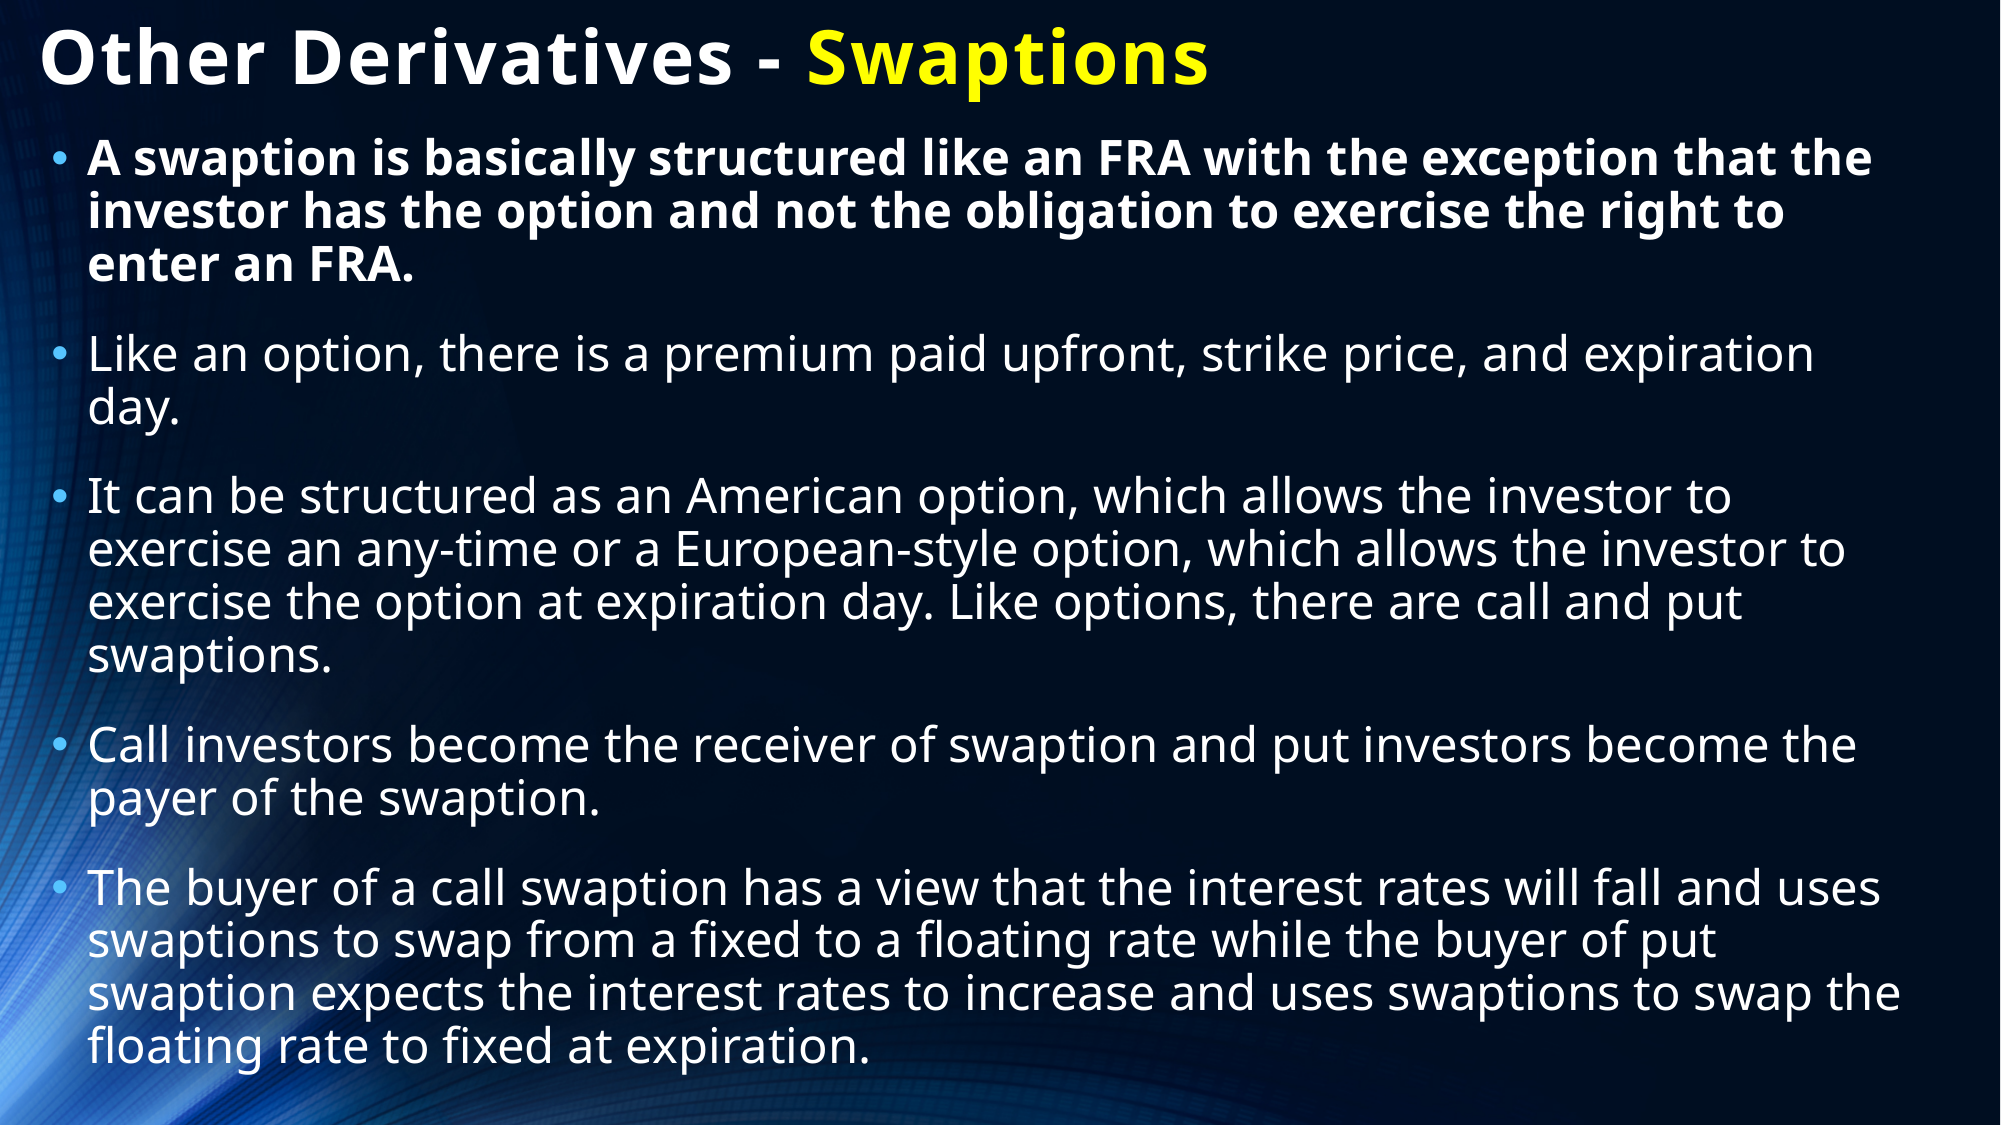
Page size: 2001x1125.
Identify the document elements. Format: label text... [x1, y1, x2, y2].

list A swaption is basically structured like an FRA with the exception that the investor has the option and not the obligation to exercise the right to enter an FRA. Like an option, there is a premium paid upfront, strike price, and expiration day. It can be structured as an American option, which allows the investor to exercise an any-time or a European-style option, which allows the investor to exercise the option at expiration day. Like options, there are call and put swaptions. Call investors become the receiver of swaption and put investors become the payer of the swaption. The buyer of a call swaption has a view that the interest rates will fall and uses swaptions to swap from a fixed to a floating rate while the buyer of put swaption expects the interest rates to increase and uses swaptions to swap the floating rate to fixed at expiration. [36, 126, 1927, 1087]
picture [0, 0, 2001, 1125]
title Other Derivatives - Swaptions [23, 12, 1885, 109]
